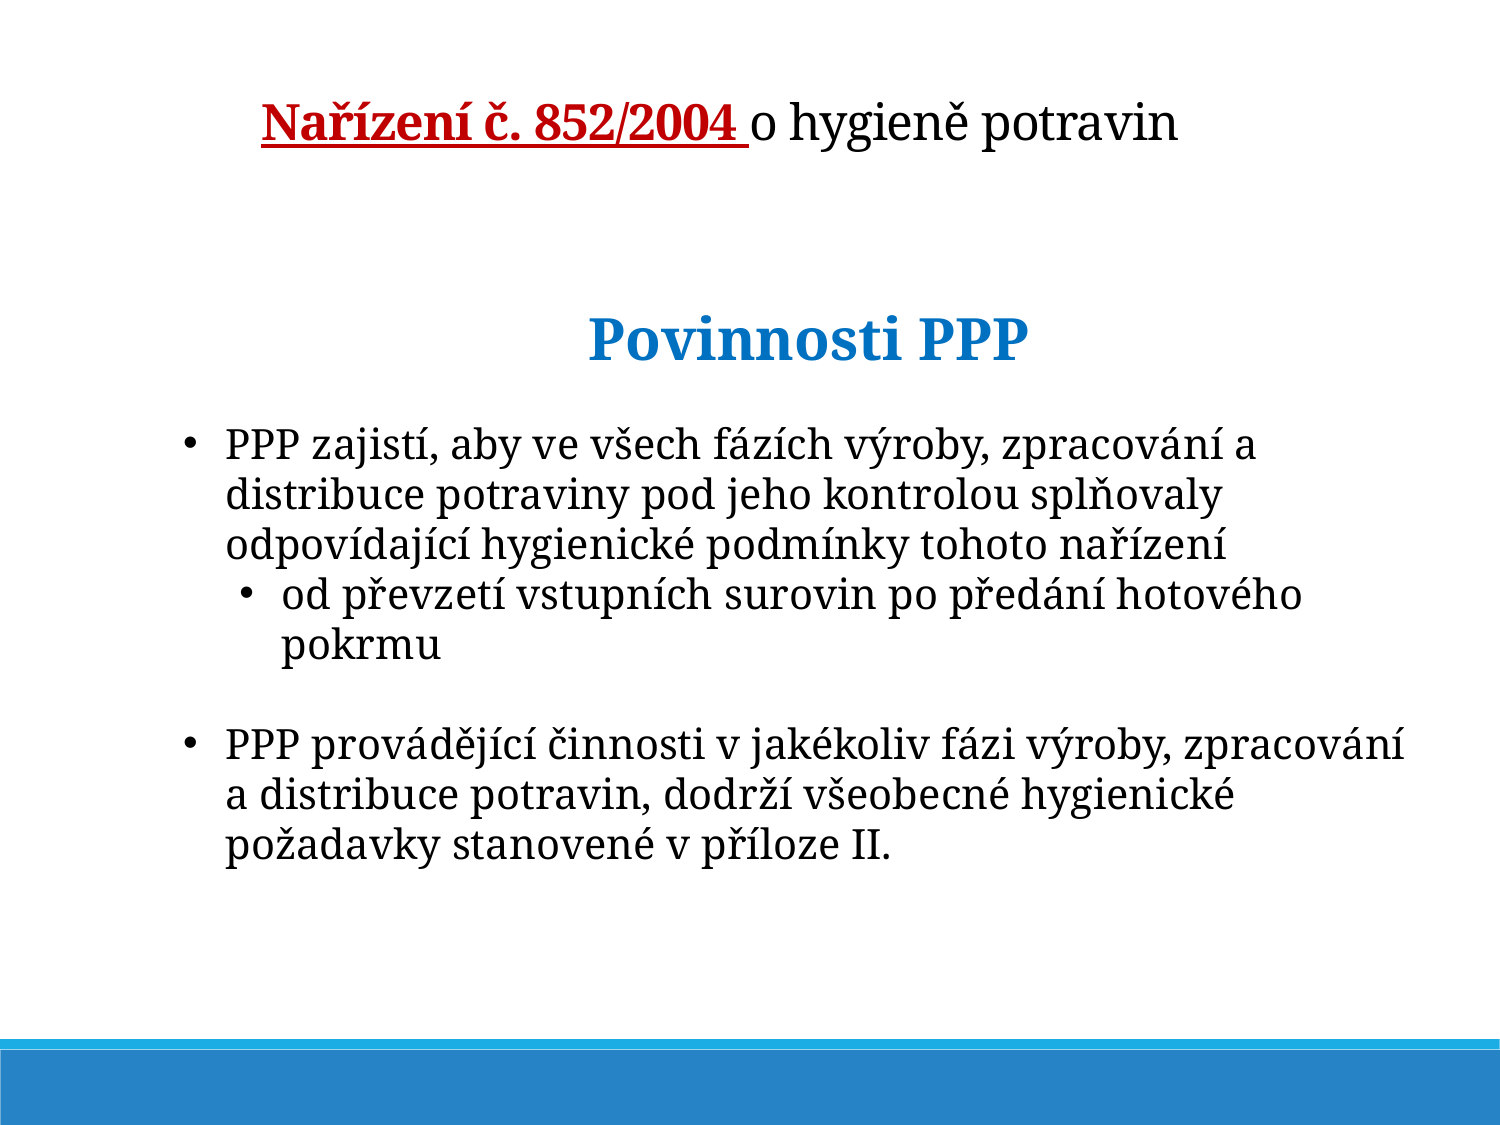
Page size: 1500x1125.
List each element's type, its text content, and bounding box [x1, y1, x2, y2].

text_box Povinnosti PPP PPP zajistí, aby ve všech fázích výroby, zpracování a distribuce potraviny pod jeho kontrolou splňovaly odpovídající hygienické podmínky tohoto nařízení od převzetí vstupních surovin po předání hotového pokrmu PPP provádějící činnosti v jakékoliv fázi výroby, zpracování a distribuce potravin, dodrží všeobecné hygienické požadavky stanovené v příloze II. [171, 296, 1447, 874]
text_box Nařízení č. 852/2004 o hygieně potravin [246, 67, 1354, 218]
